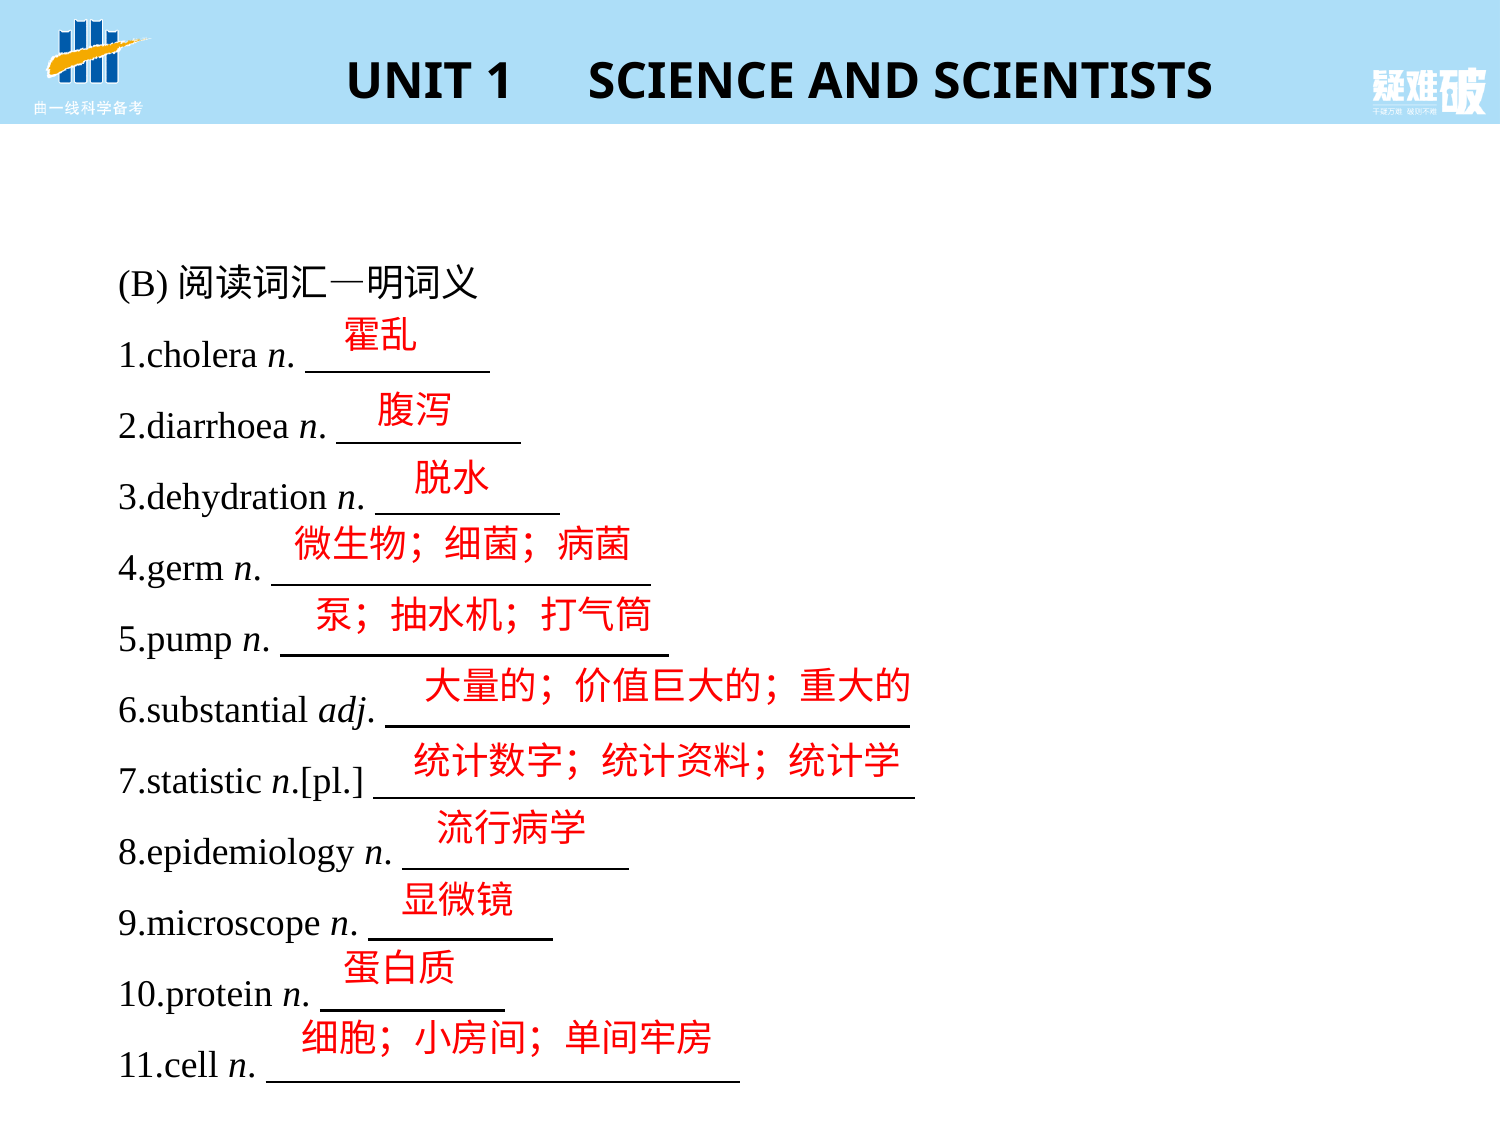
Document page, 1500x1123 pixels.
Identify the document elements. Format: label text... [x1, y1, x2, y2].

text_box 显微镜 [386, 868, 529, 929]
text_box 微生物；细菌；病菌 [280, 513, 648, 573]
text_box 泵；抽水机；打气筒 [300, 583, 668, 643]
text_box 大量的；价值巨大的；重大的 [410, 654, 928, 715]
text_box (B)阅读词汇—明词义 1.cholera n. 2.diarrhoea n. 3.dehydration n. 4.germ n. 5.pump n. 6.substantial adj. 7.statistic n.[pl.] 8.epidemiology n. 9.microscope n. 10.protein n. 11.cell n. [118, 236, 1483, 1086]
text_box 流行病学 [421, 796, 602, 857]
text_box 细胞；小房间；单间牢房 [287, 1006, 730, 1067]
text_box 腹泻 [363, 378, 468, 439]
text_box 霍乱 [328, 303, 434, 363]
text_box 脱水 [400, 446, 505, 507]
picture [0, 0, 1500, 124]
text_box 蛋白质 [328, 936, 471, 996]
text_box 统计数字；统计资料；统计学 [399, 729, 917, 790]
